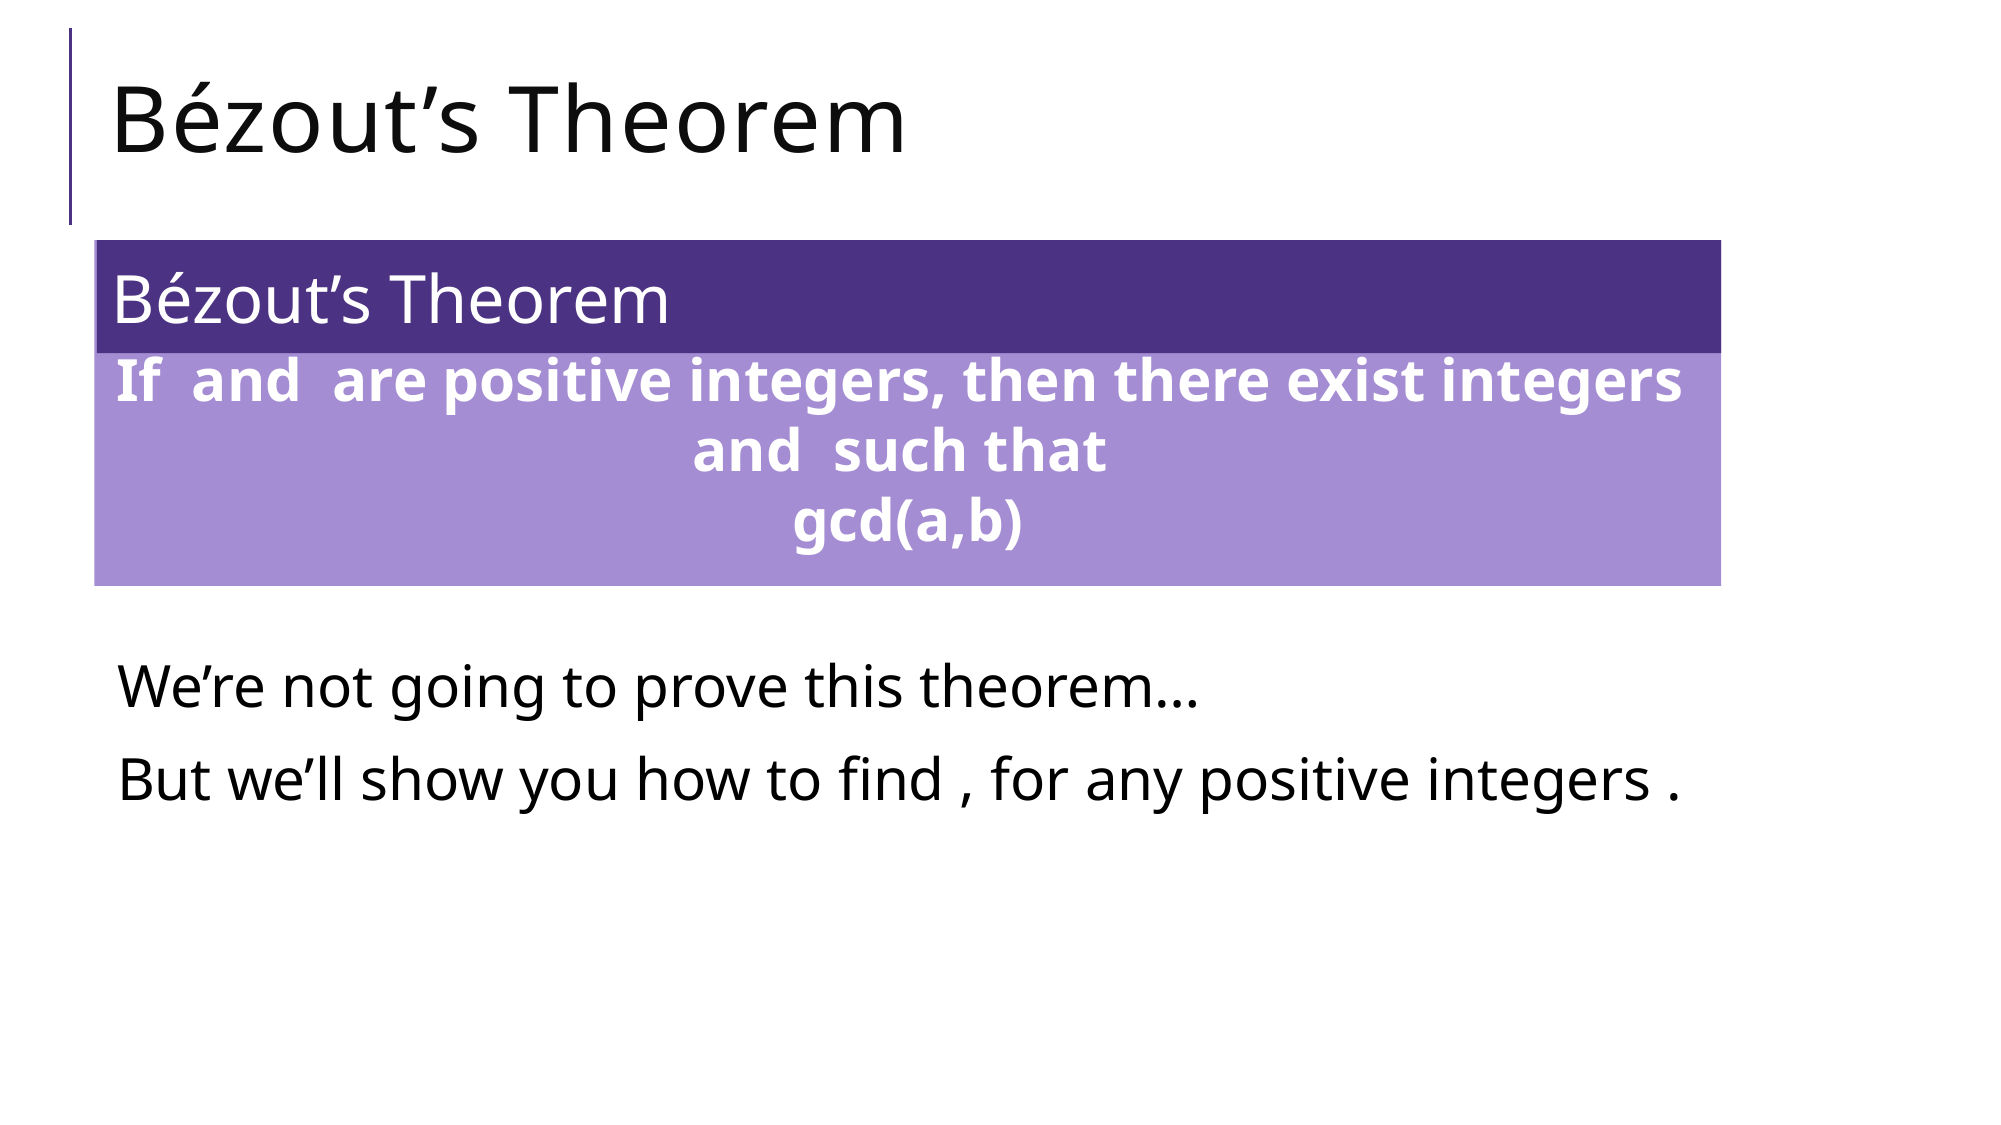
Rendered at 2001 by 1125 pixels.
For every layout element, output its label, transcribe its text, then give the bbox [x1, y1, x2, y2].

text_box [94, 239, 1722, 587]
title Bézout’s Theorem [94, 43, 1930, 210]
